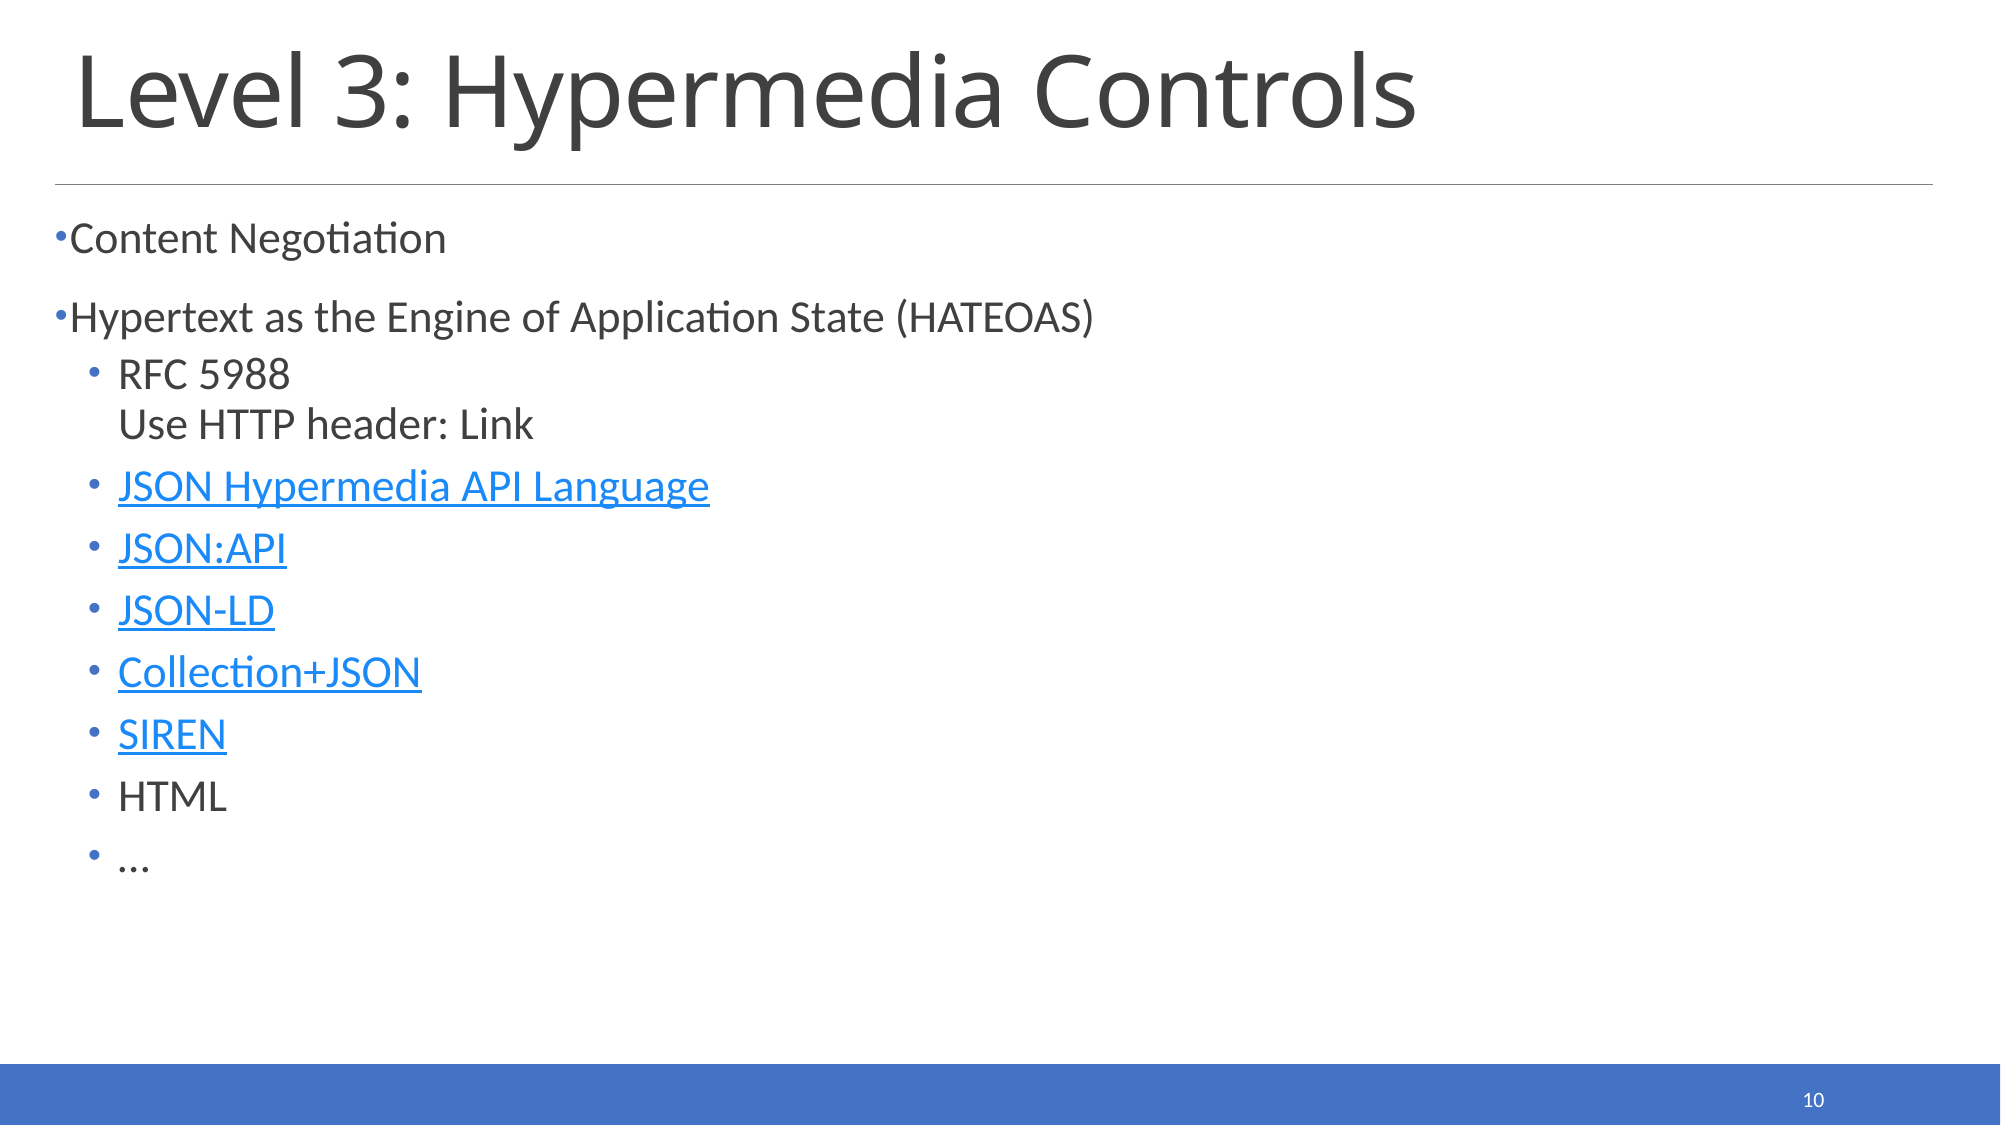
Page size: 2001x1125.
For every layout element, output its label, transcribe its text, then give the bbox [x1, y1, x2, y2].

list Content Negotiation Hypertext as the Engine of Application State (HATEOAS) RFC 5988 Use HTTP header: Link JSON Hypermedia API Language JSON:API JSON-LD Collection+JSON SIREN HTML … [55, 208, 1934, 1024]
title Level 3: Hypermedia Controls [59, 29, 1938, 156]
slide_number 10 [1624, 1077, 1840, 1120]
